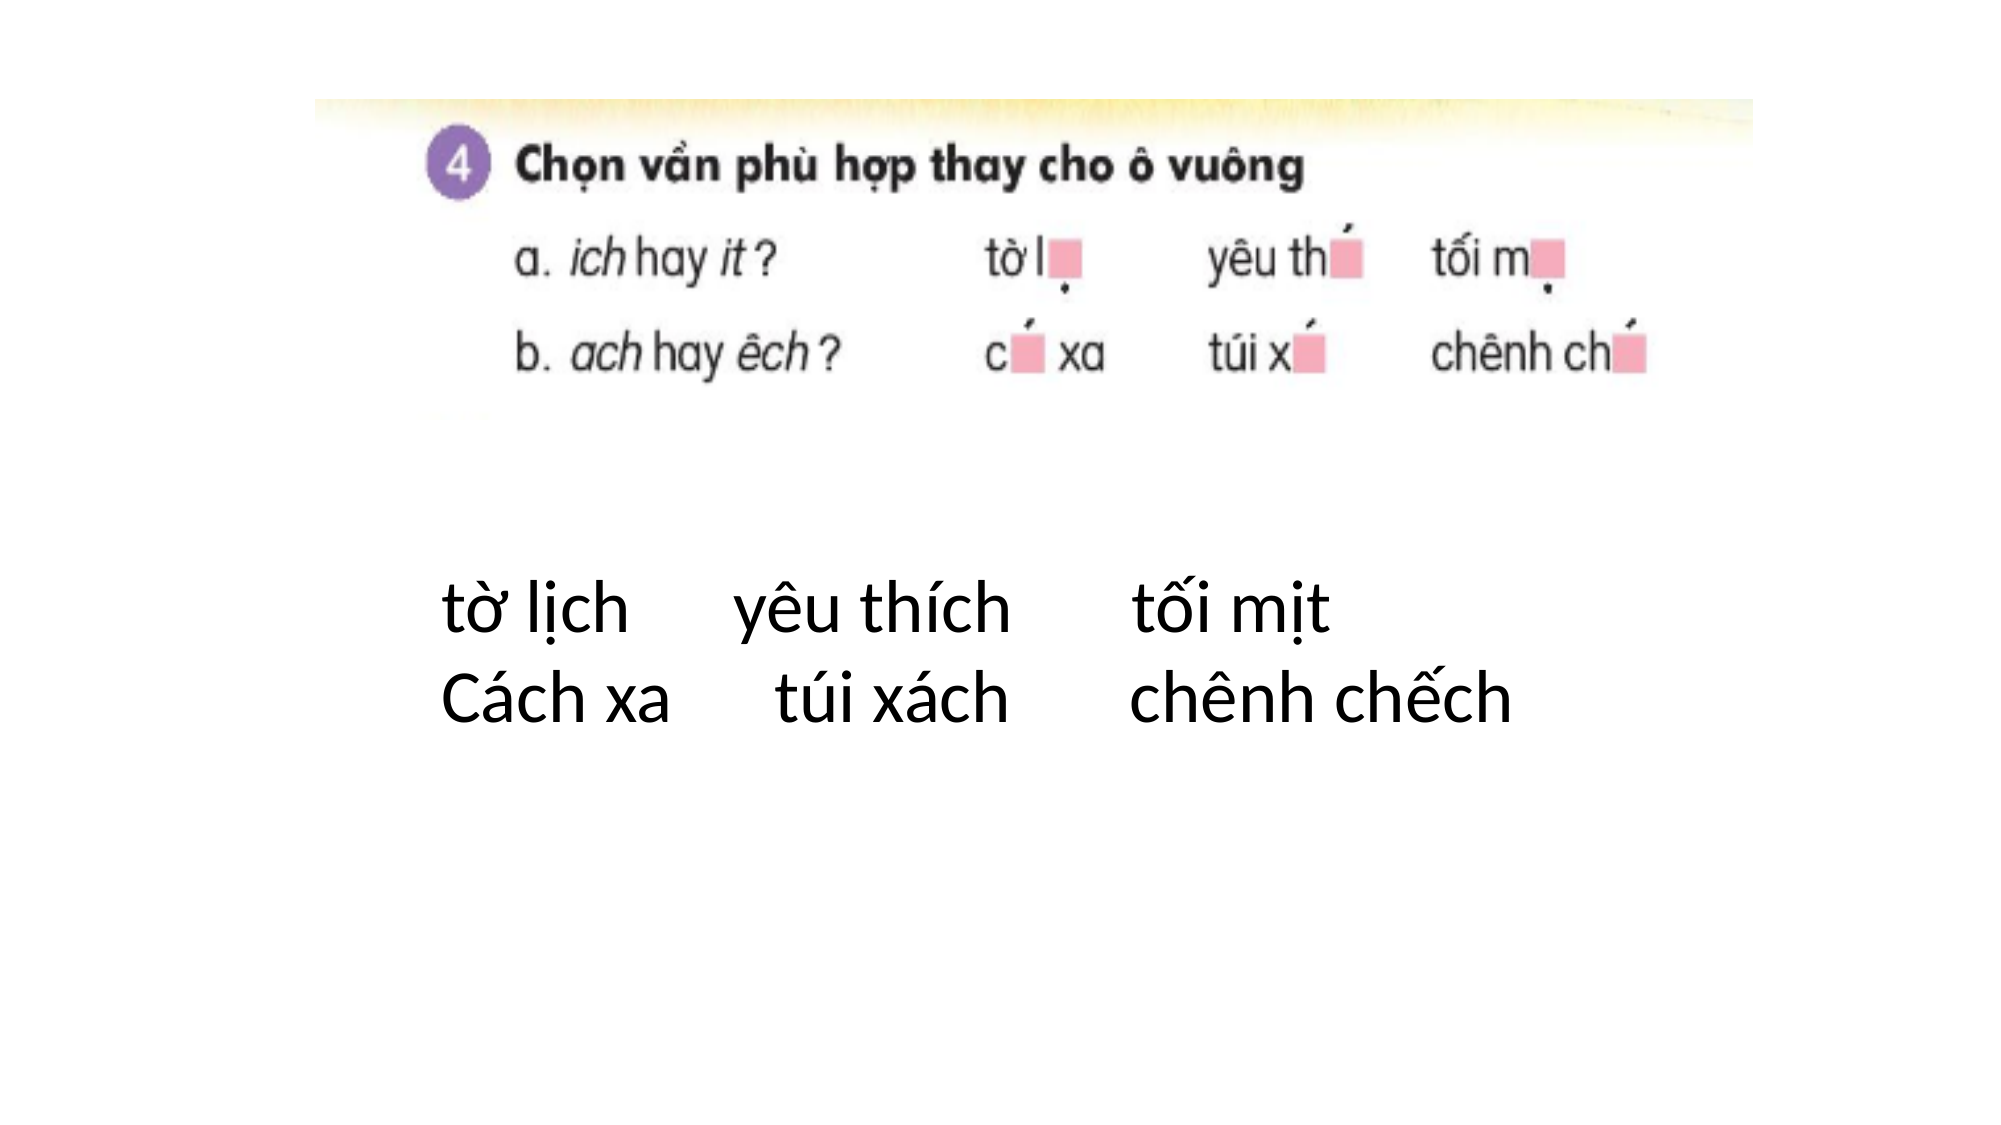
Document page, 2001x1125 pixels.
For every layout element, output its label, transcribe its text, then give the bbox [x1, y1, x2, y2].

picture [314, 99, 1754, 420]
text_box tờ lịch yêu thích tối mịt Cách xa túi xách chênh chếch [426, 550, 1739, 746]
